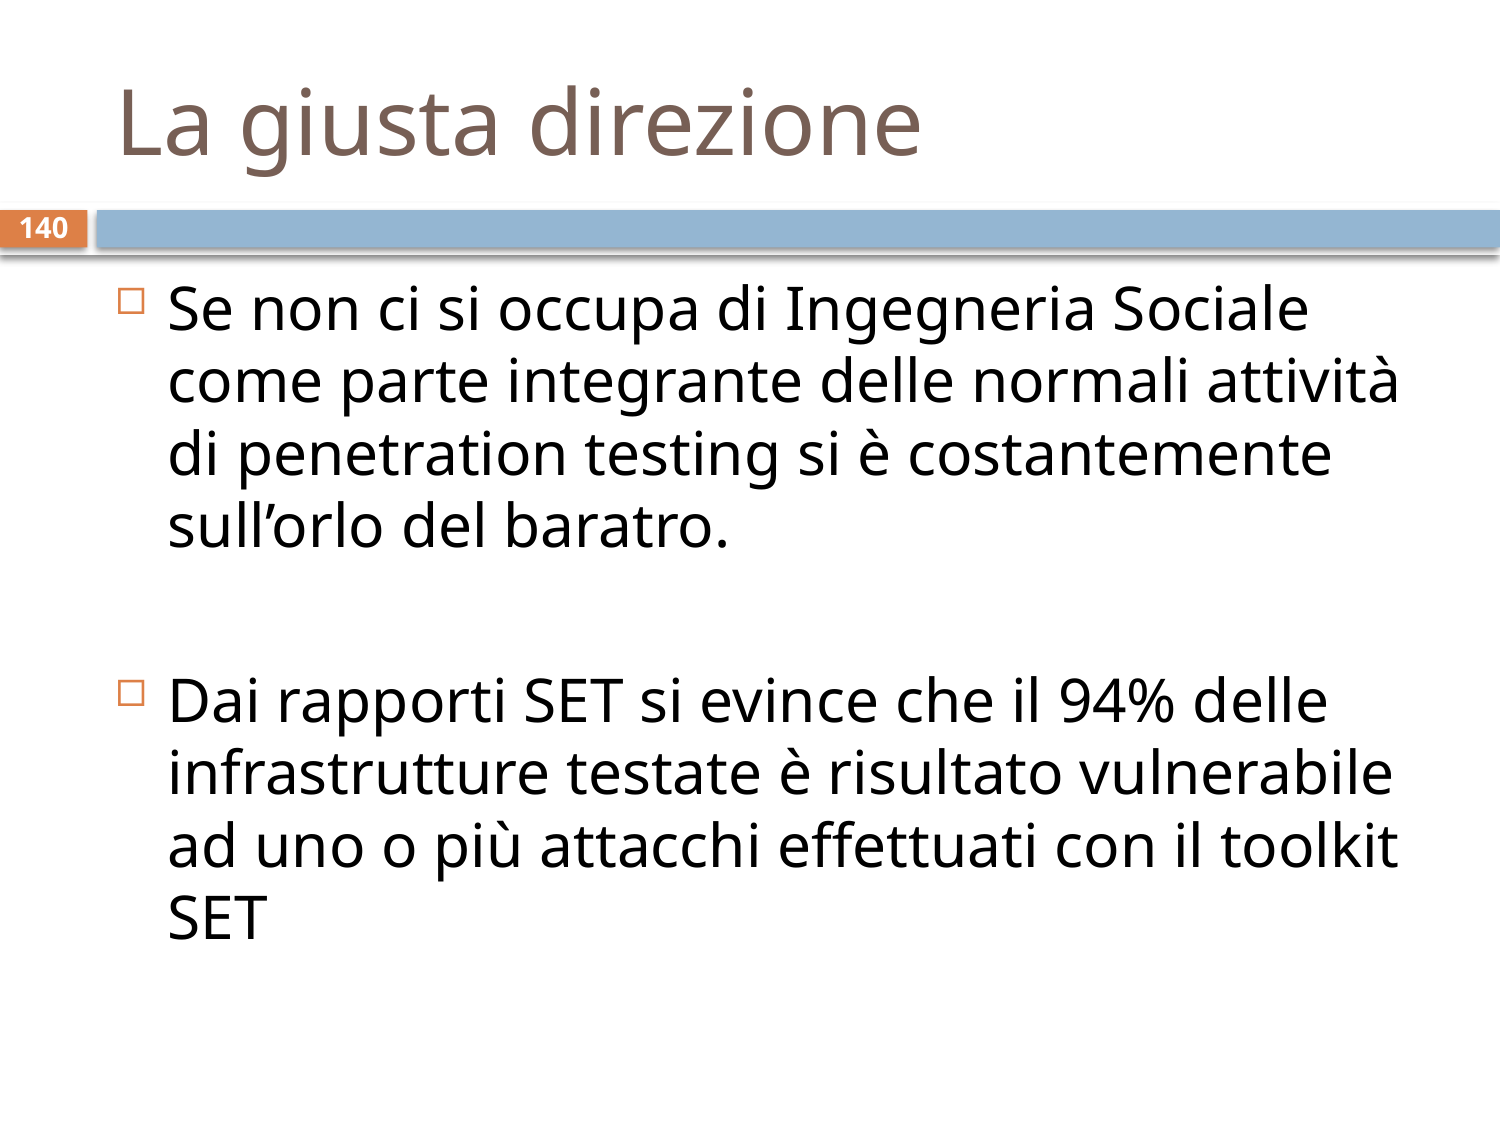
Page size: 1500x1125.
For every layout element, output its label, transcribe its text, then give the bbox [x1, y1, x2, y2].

title La giusta direzione [100, 37, 1438, 200]
list Se non ci si occupa di Ingegneria Sociale come parte integrante delle normali attività di penetration testing si è costantemente sull’orlo del baratro. Dai rapporti SET si evince che il 94% delle infrastrutture testate è risultato vulnerabile ad uno o più attacchi effettuati con il toolkit SET [100, 262, 1438, 1000]
slide_number 140 [0, 208, 88, 249]
